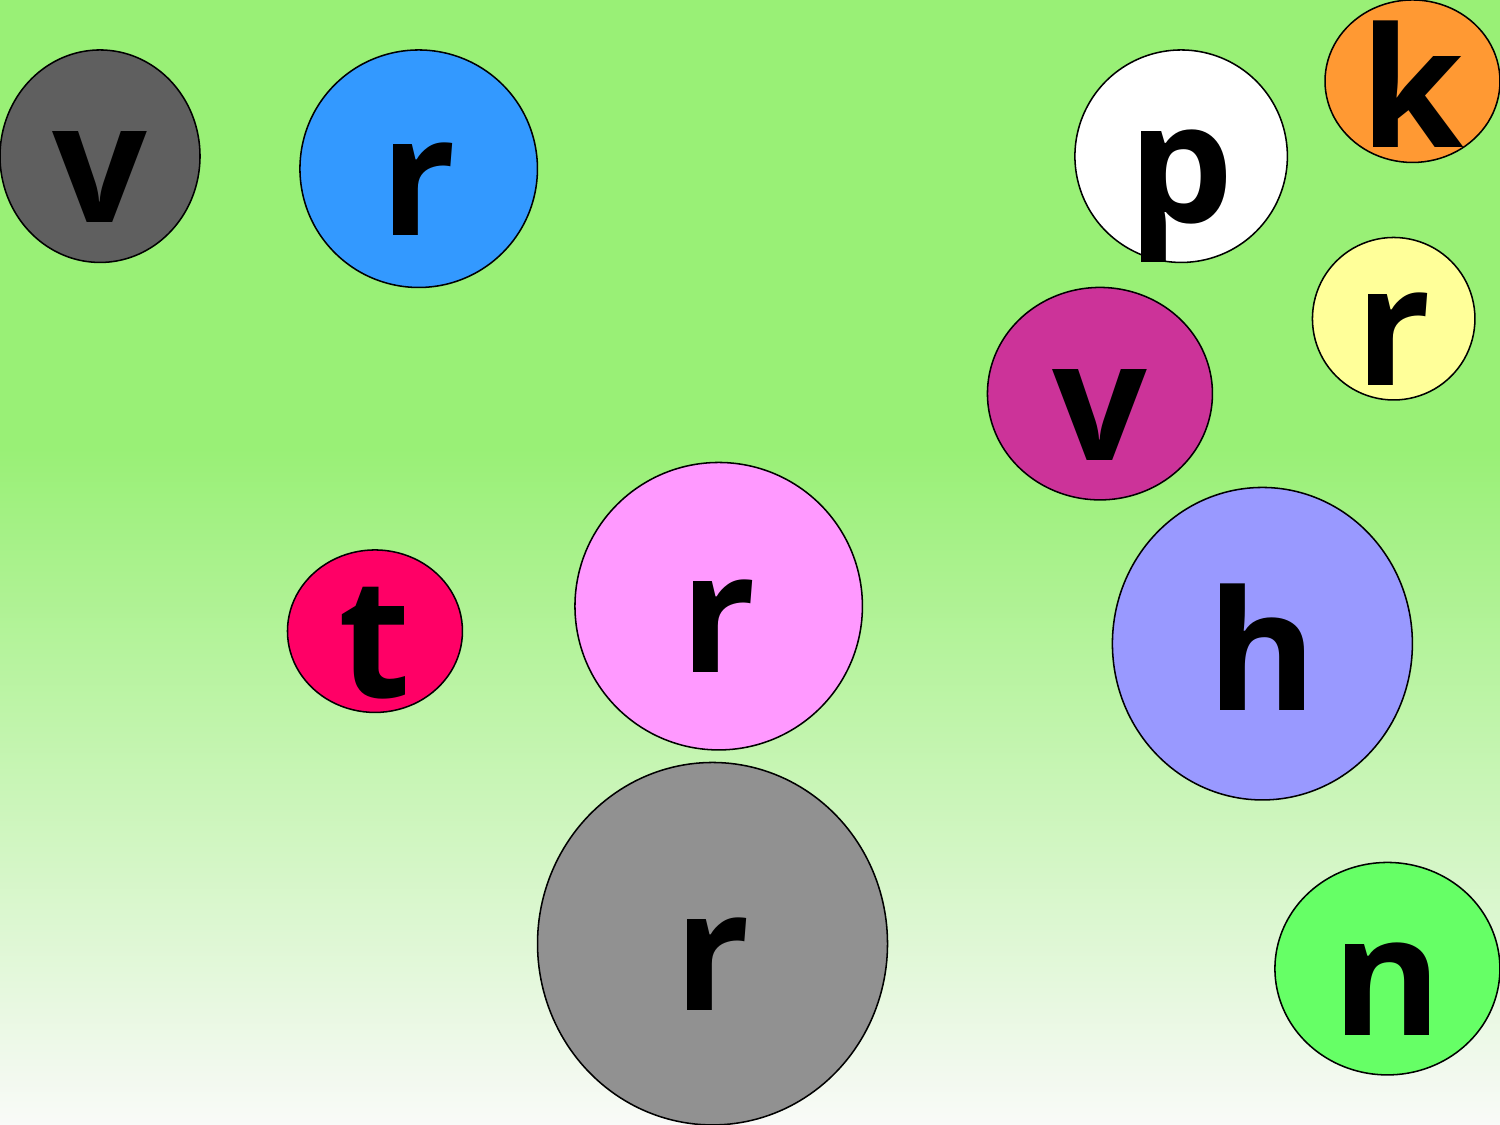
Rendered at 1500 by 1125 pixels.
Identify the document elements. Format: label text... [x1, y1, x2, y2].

text_box r [537, 762, 888, 1125]
text_box n [1274, 862, 1500, 1075]
text_box v [987, 287, 1213, 500]
text_box r [574, 462, 863, 750]
text_box h [1112, 487, 1413, 800]
text_box t [287, 549, 463, 713]
text_box r [1312, 237, 1475, 400]
text_box p [1074, 49, 1288, 263]
text_box v [0, 49, 201, 263]
text_box k [1325, 0, 1500, 163]
text_box r [299, 49, 538, 288]
